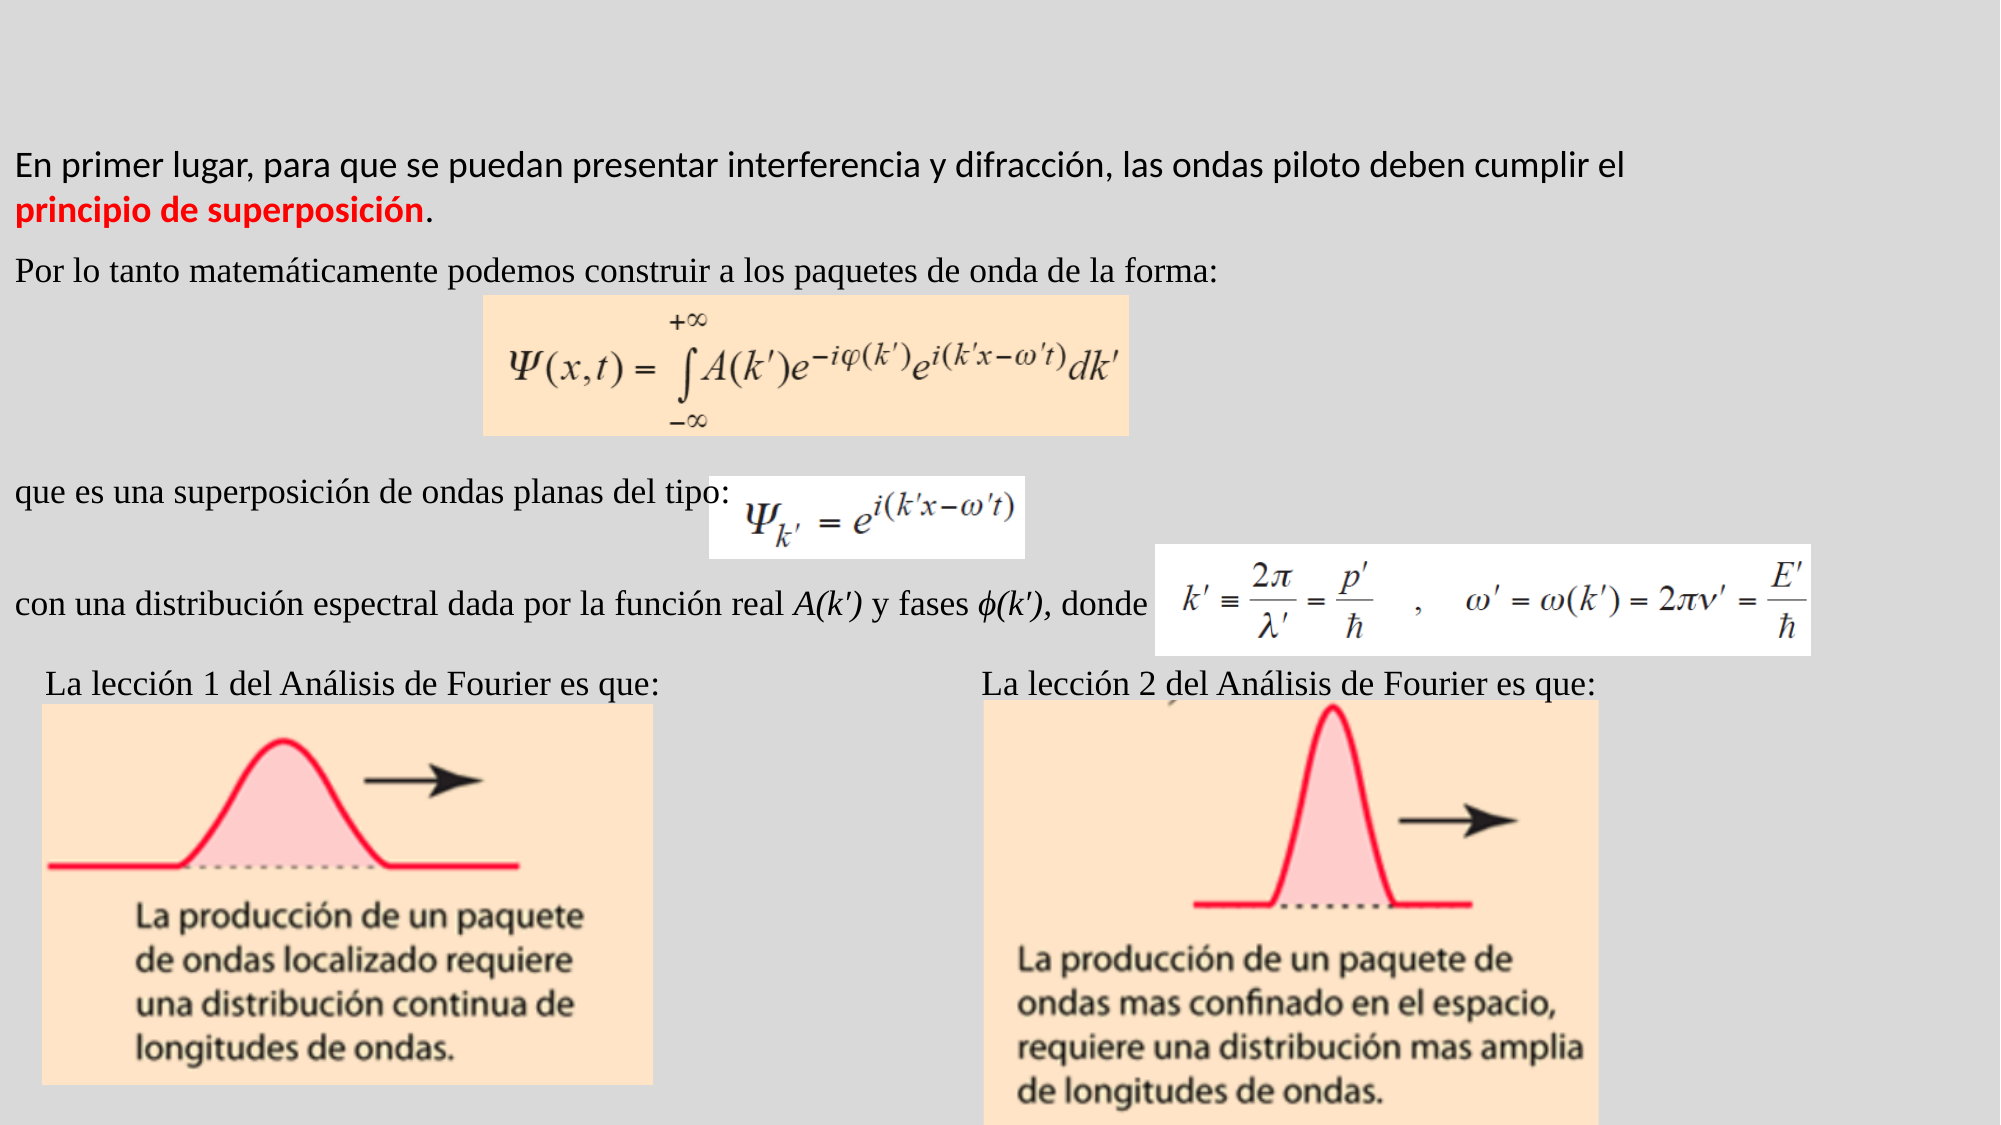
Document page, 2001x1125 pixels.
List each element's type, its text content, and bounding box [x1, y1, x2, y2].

picture [1155, 544, 1811, 656]
picture [709, 476, 1025, 559]
text_box con una distribución espectral dada por la función real A(k′) y fases ϕ(k′), donde [0, 573, 1155, 631]
text_box que es una superposición de ondas planas del tipo: [0, 460, 1748, 518]
picture [983, 700, 1599, 1125]
text_box La lección 2 del Análisis de Fourier es que: [966, 652, 1647, 711]
picture [483, 295, 1129, 436]
text_box Por lo tanto matemáticamente podemos construir a los paquetes de onda de la forma: [0, 239, 1246, 297]
text_box La lección 1 del Análisis de Fourier es que: [30, 652, 710, 710]
text_box En primer lugar, para que se puedan presentar interferencia y difracción, las ondas piloto deben cumplir el principio de superposición. [0, 132, 1748, 238]
picture [41, 704, 654, 1085]
